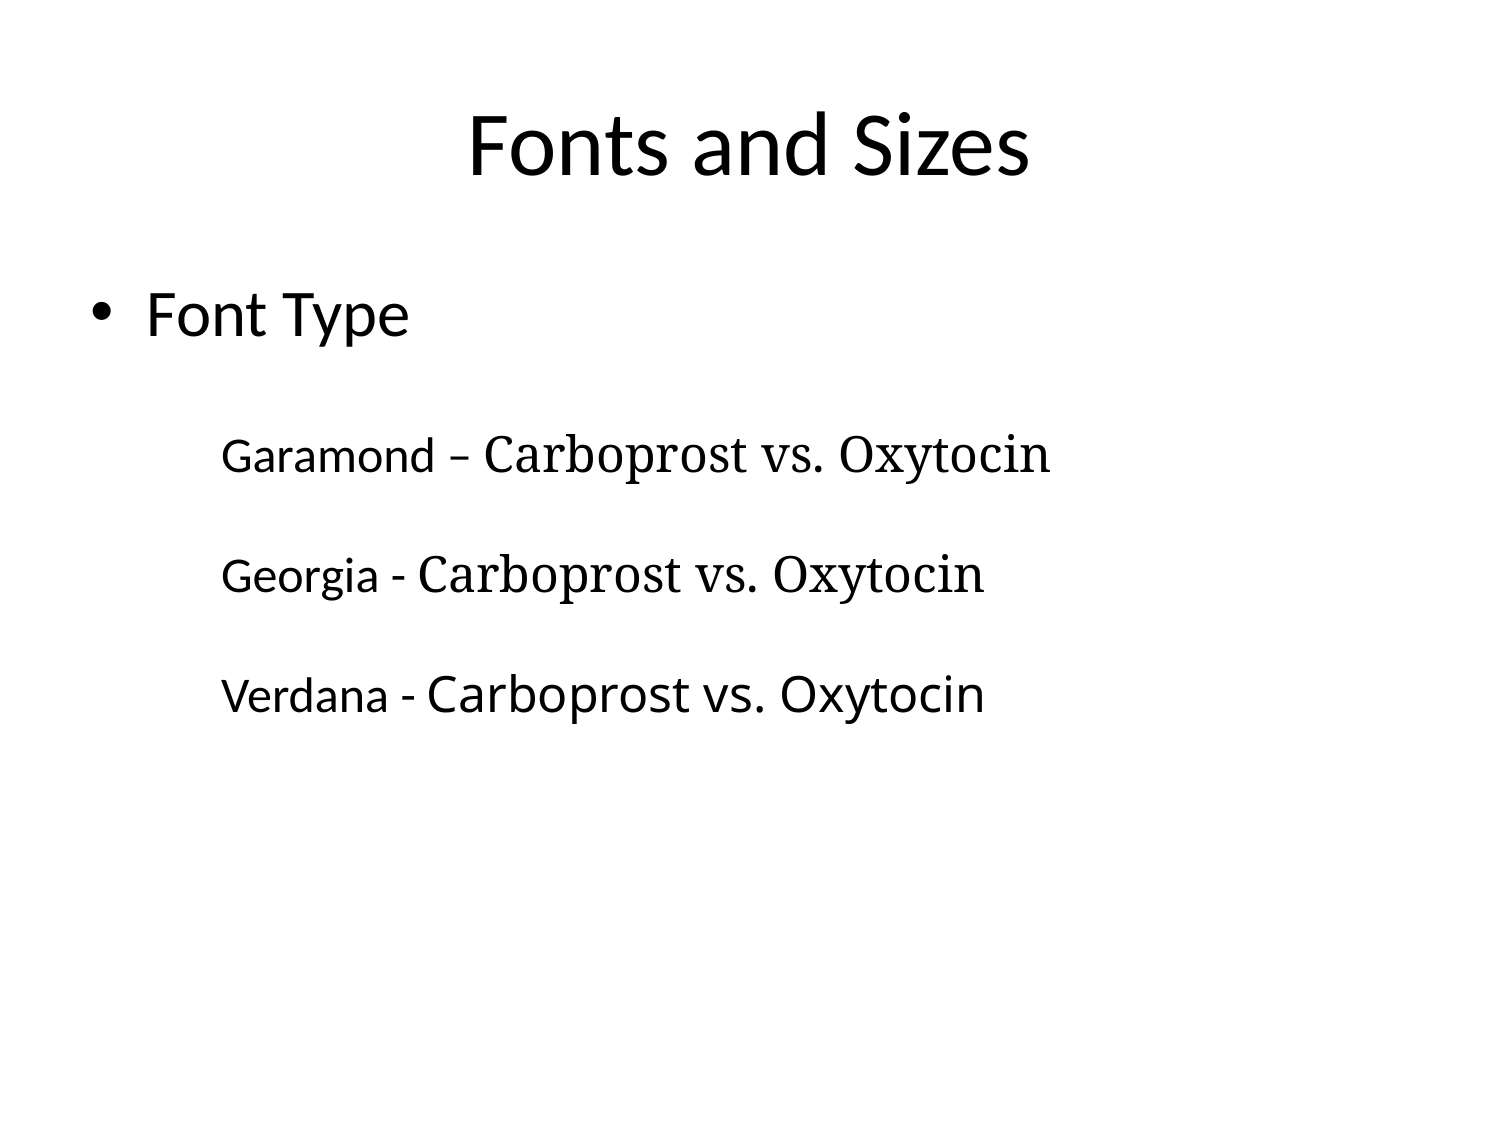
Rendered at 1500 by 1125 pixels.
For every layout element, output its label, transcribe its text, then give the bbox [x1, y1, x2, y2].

list Font Type [75, 262, 1425, 1005]
text_box Garamond – Carboprost vs. Oxytocin Georgia - Carboprost vs. Oxytocin Verdana - Carboprost vs. Oxytocin [206, 415, 1100, 731]
title Fonts and Sizes [75, 45, 1425, 233]
